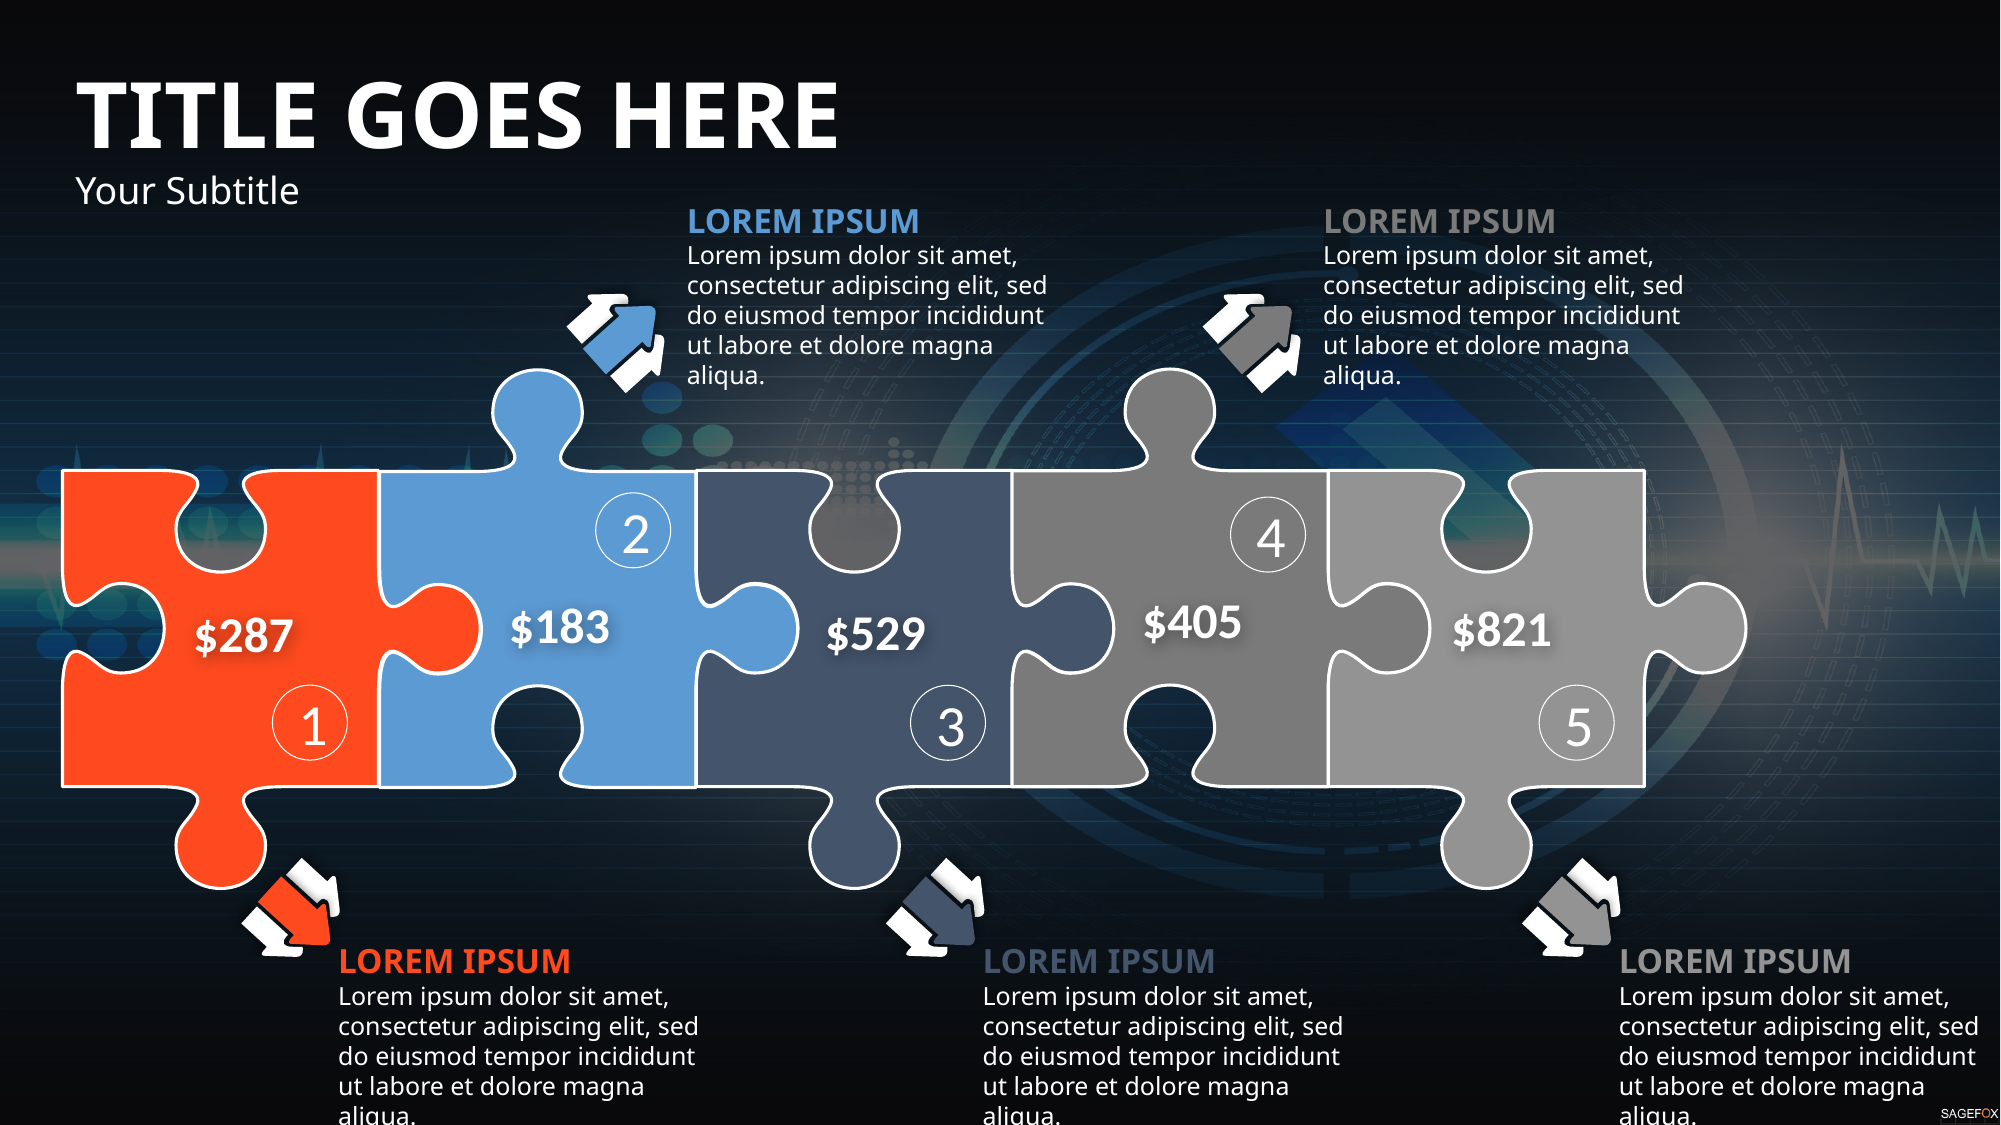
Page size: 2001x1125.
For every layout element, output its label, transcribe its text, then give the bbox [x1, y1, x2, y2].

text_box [62, 470, 492, 900]
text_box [1328, 470, 1758, 900]
picture [1231, 290, 1241, 294]
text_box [244, 900, 355, 957]
text_box LOREM IPSUM Lorem ipsum dolor sit amet, consectetur adipiscing elit, sed do eiusmod tempor incididunt ut labore et dolore magna aliqua. [1608, 935, 2000, 1125]
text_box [1205, 294, 1316, 357]
picture [595, 290, 605, 294]
text_box LOREM IPSUM Lorem ipsum dolor sit amet, consectetur adipiscing elit, sed do eiusmod tempor incididunt ut labore et dolore magna aliqua. [1313, 195, 1717, 395]
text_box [888, 900, 999, 957]
text_box LOREM IPSUM Lorem ipsum dolor sit amet, consectetur adipiscing elit, sed do eiusmod tempor incididunt ut labore et dolore magna aliqua. [972, 935, 1377, 1125]
text_box LOREM IPSUM Lorem ipsum dolor sit amet, consectetur adipiscing elit, sed do eiusmod tempor incididunt ut labore et dolore magna aliqua. [676, 195, 1081, 395]
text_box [569, 294, 680, 358]
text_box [696, 470, 1126, 900]
text_box TITLE GOES HERE Your Subtitle [60, 49, 1036, 220]
text_box LOREM IPSUM Lorem ipsum dolor sit amet, consectetur adipiscing elit, sed do eiusmod tempor incididunt ut labore et dolore magna aliqua. [328, 935, 732, 1125]
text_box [379, 358, 810, 788]
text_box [1011, 357, 1442, 787]
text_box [1524, 900, 1635, 957]
